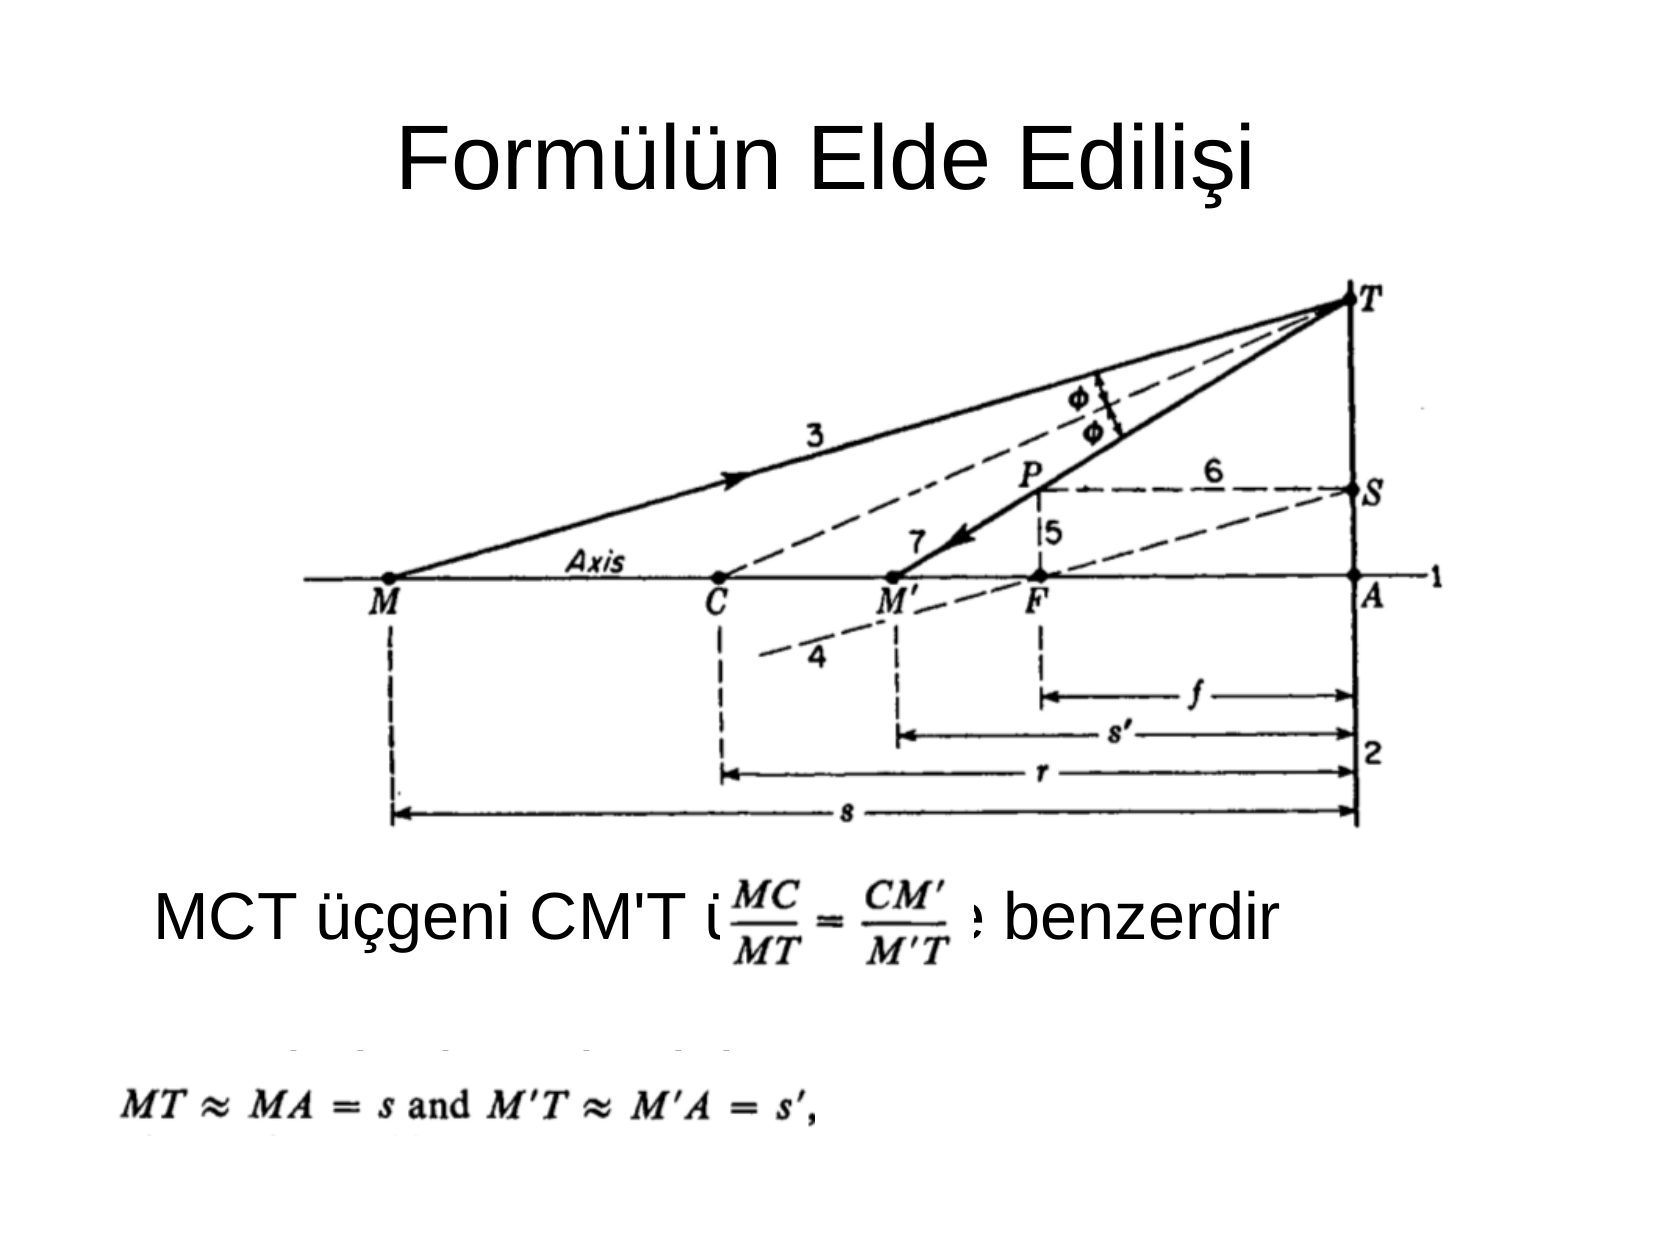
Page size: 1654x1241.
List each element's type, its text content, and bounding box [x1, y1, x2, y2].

picture [113, 1051, 815, 1136]
picture [216, 247, 1465, 993]
text_box MCT üçgeni CM'T üçgeni ile benzerdir paraksiyel ışınlar için [82, 872, 1571, 1010]
text_box Formülün Elde Edilişi [82, 49, 1571, 257]
